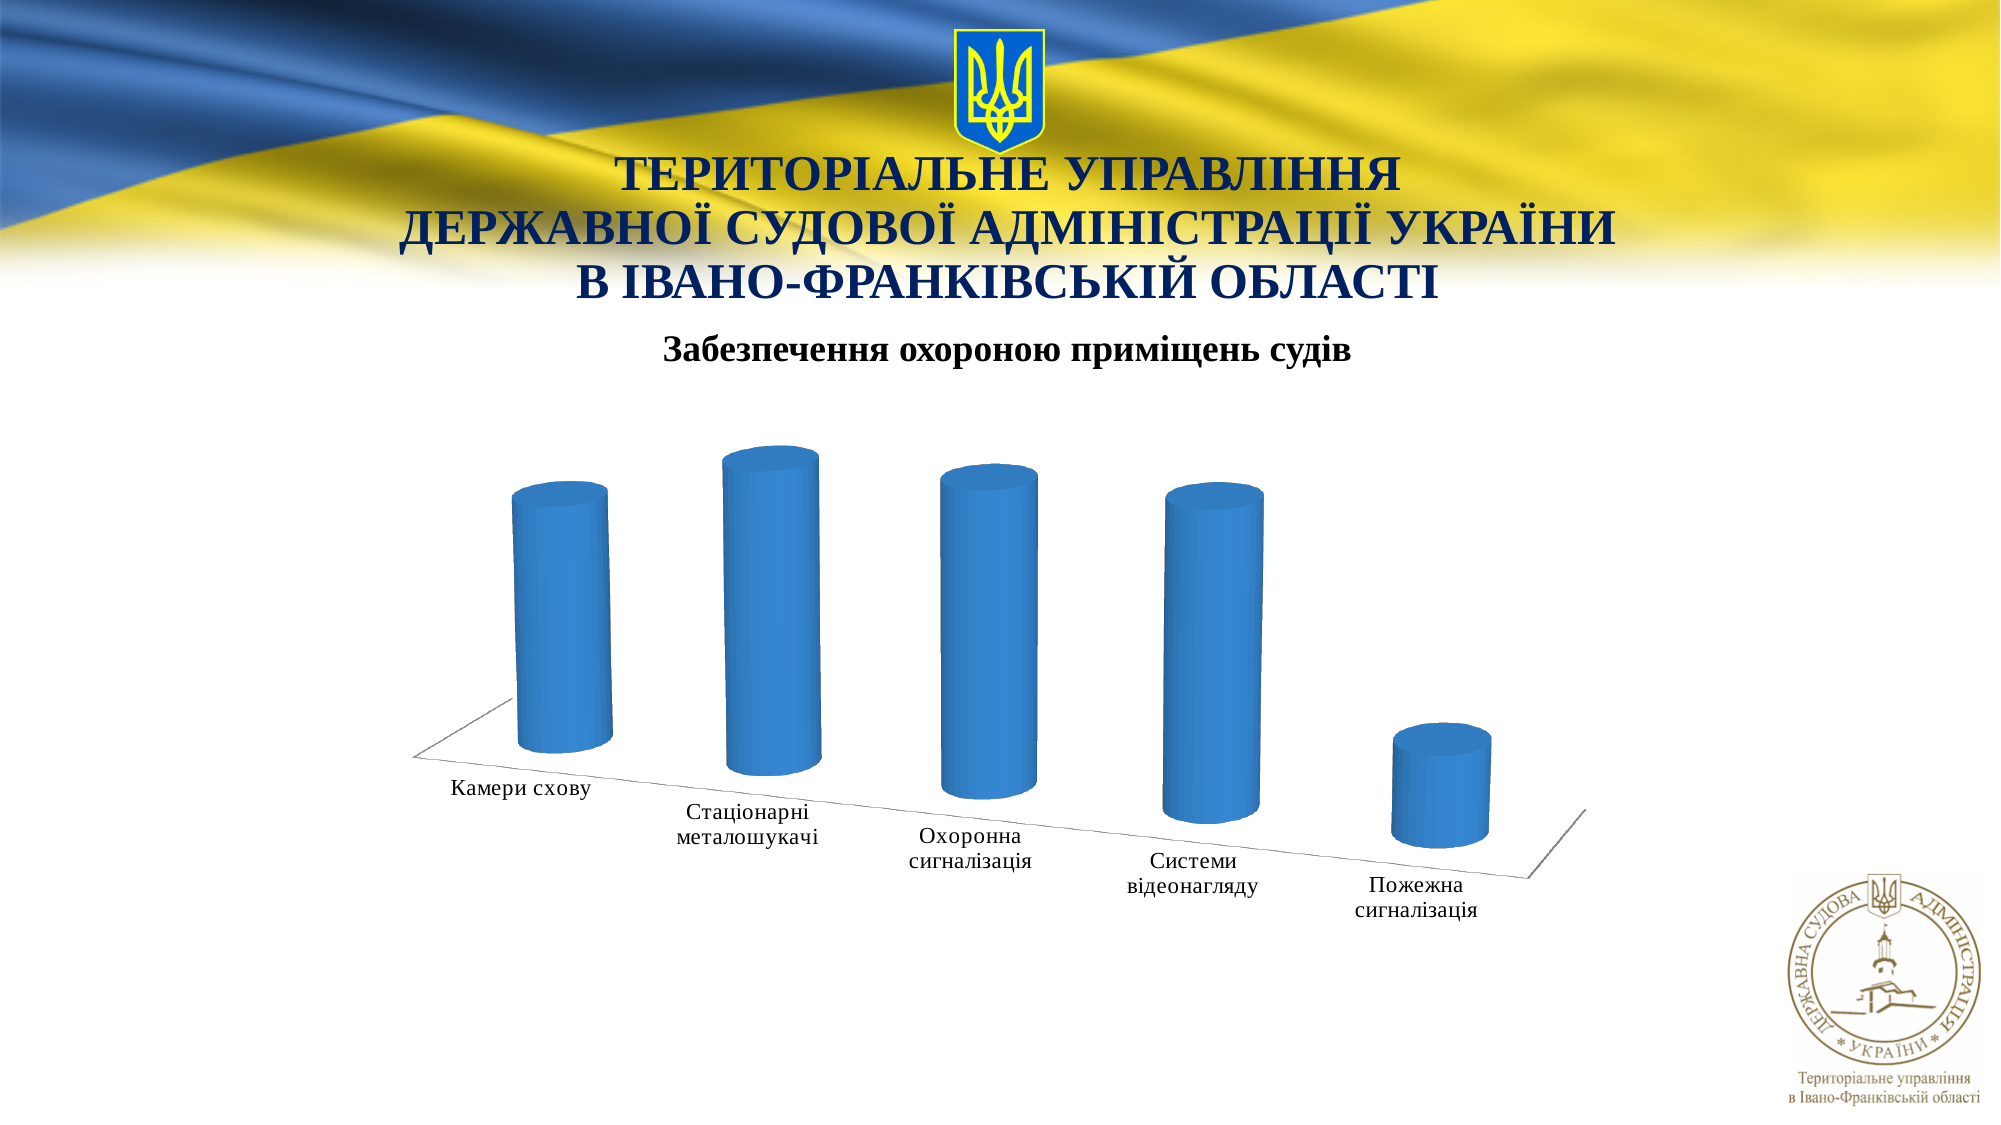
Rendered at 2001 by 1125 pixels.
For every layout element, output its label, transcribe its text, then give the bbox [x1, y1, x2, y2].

chart [306, 382, 1714, 1108]
picture [1787, 872, 1982, 1108]
title ТЕРИТОРІАЛЬНЕ УПРАВЛІННЯ ДЕРЖАВНОЇ СУДОВОЇ АДМІНІСТРАЦІЇ УКРАЇНИ В ІВАНО-ФРАНКІВСЬКІЙ ОБЛАСТІ [264, 288, 1765, 317]
picture [0, 0, 2000, 288]
text_box Забезпечення охороною приміщень судів [647, 316, 1442, 382]
